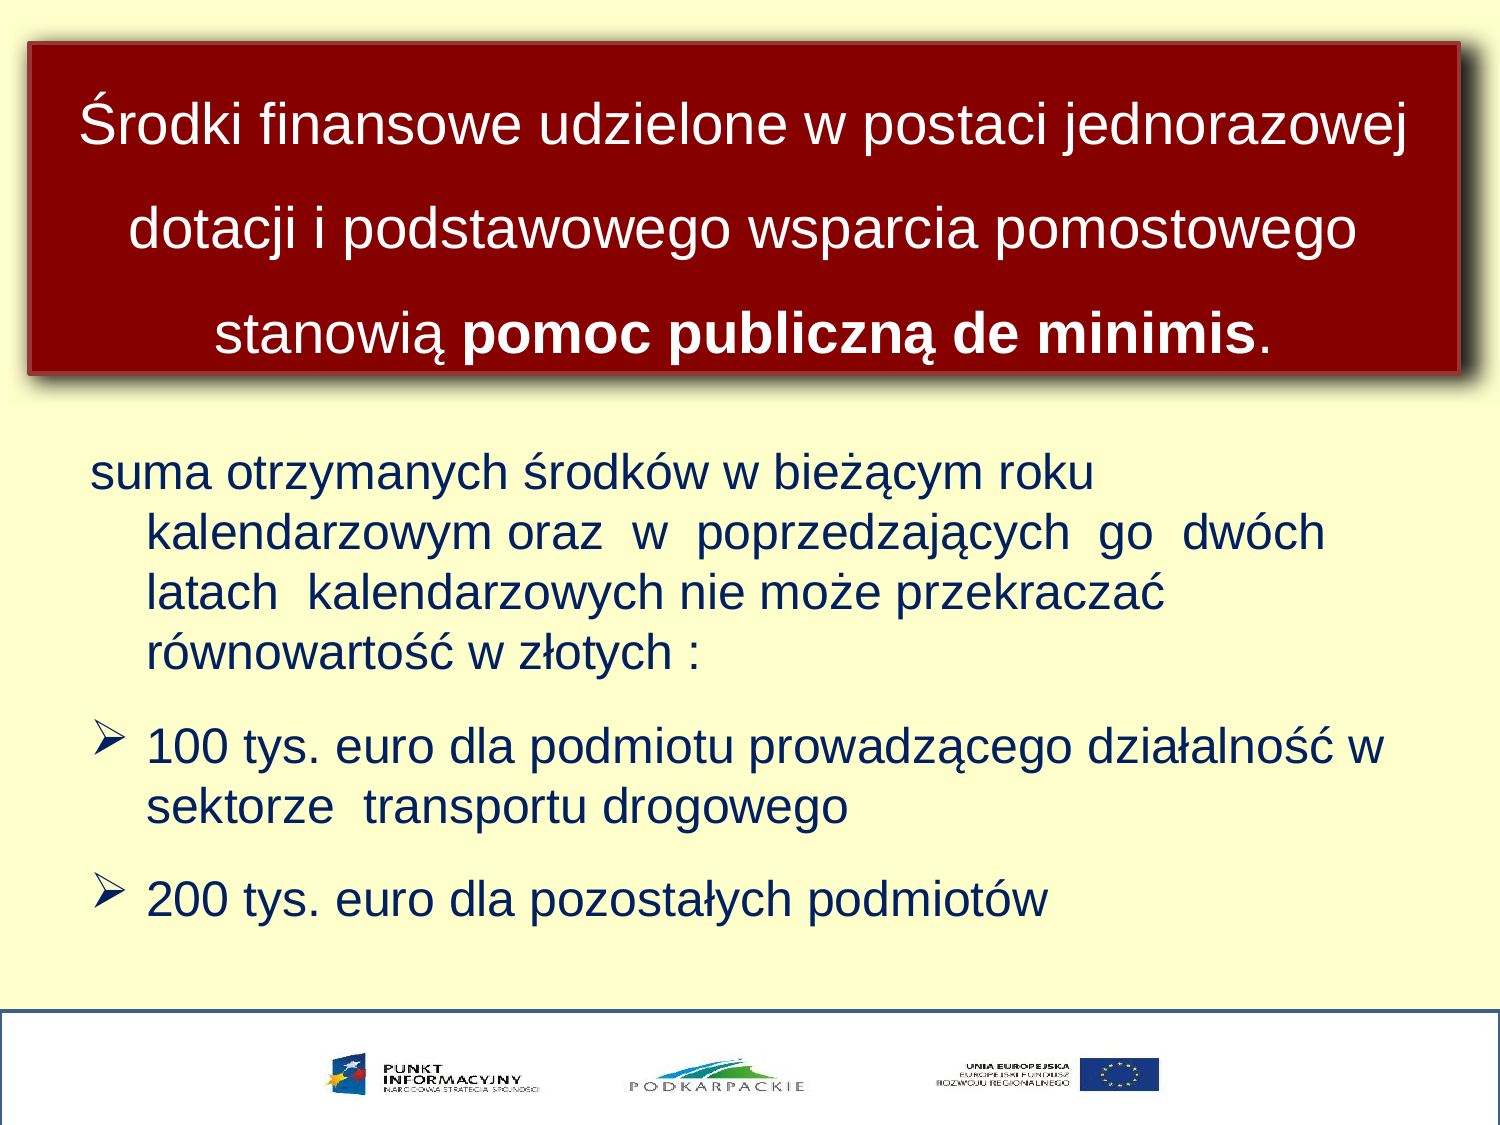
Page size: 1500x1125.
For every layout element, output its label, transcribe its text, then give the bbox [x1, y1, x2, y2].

picture [324, 1022, 1211, 1125]
title Środki finansowe udzielone w postaci jednorazowej dotacji i podstawowego wsparcia pomostowego stanowią pomoc publiczną de minimis. [27, 41, 1461, 376]
list suma otrzymanych środków w bieżącym roku kalendarzowym oraz w poprzedzających go dwóch latach kalendarzowych nie może przekraczać równowartość w złotych : 100 tys. euro dla podmiotu prowadzącego działalność w sektorze transportu drogowego 200 tys. euro dla pozostałych podmiotów [75, 432, 1425, 1009]
text_box [0, 1009, 1500, 1125]
